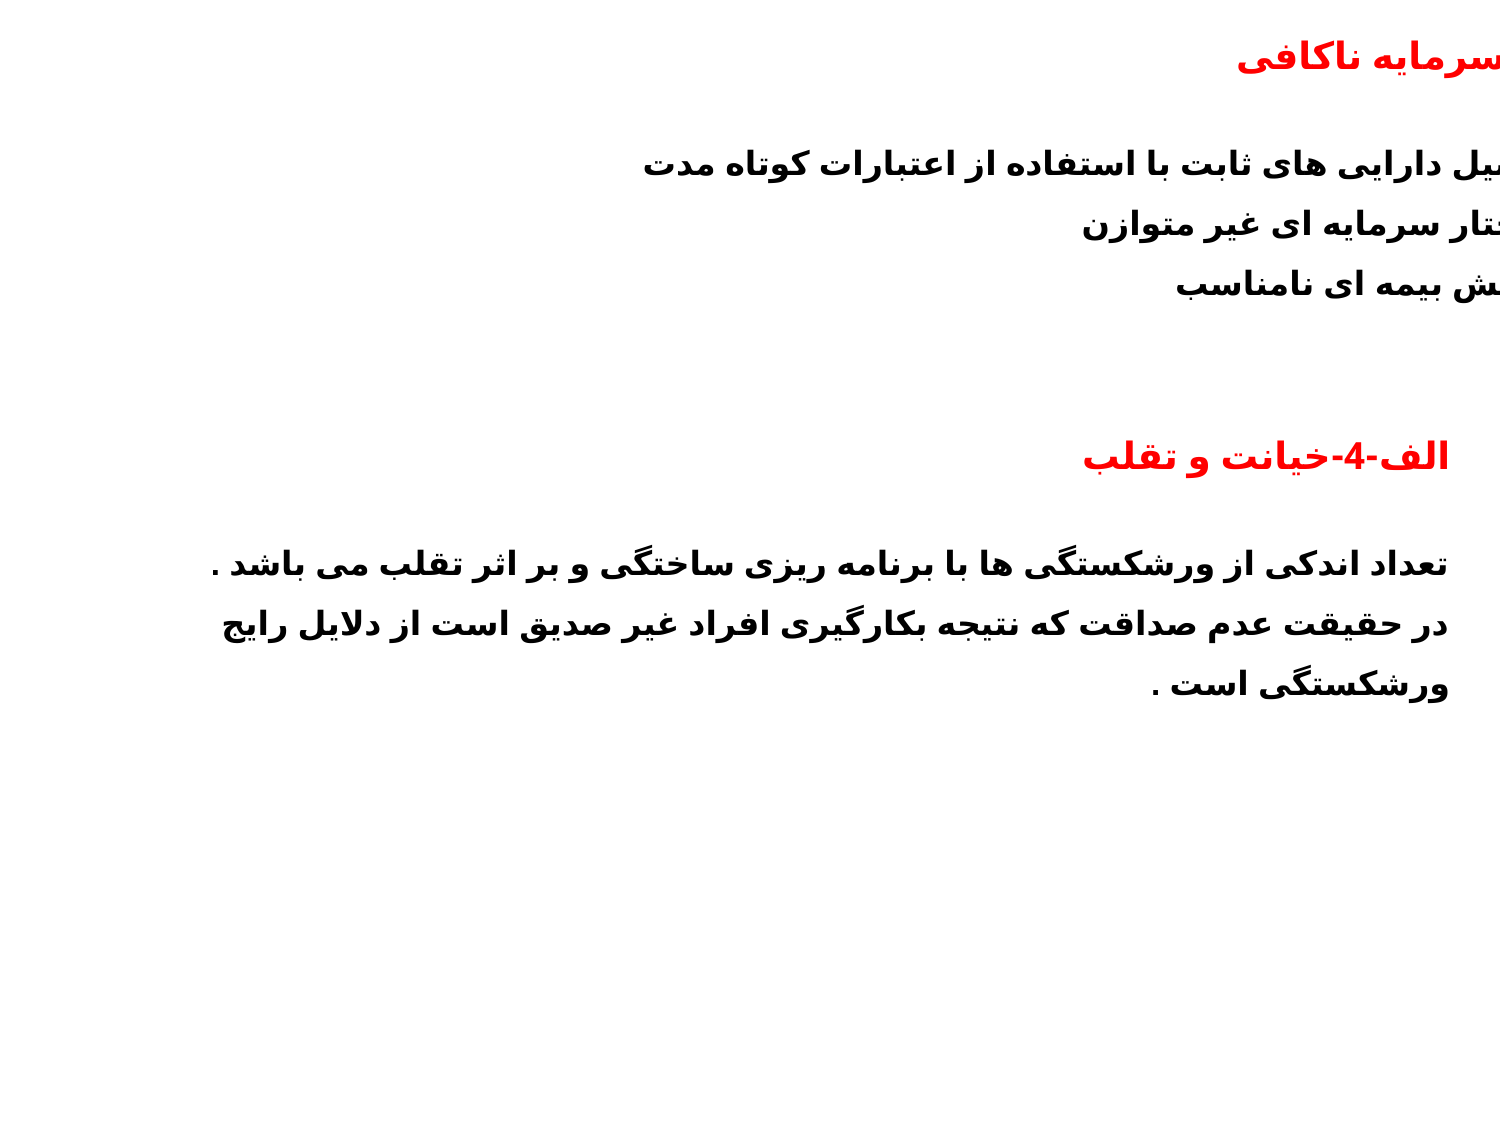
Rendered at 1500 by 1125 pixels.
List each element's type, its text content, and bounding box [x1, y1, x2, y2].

text_box الف-4-خیانت و تقلب تعداد اندکی از ورشکستگی ها با برنامه ریزی ساختگی و بر اثر تقلب می باشد . در حقیقت عدم صداقت که نتیجه بکارگیری افراد غیر صدیق است از دلایل رایج ورشکستگی است . [174, 424, 1466, 710]
text_box الف-3سرمایه ناکافی تحصیل دارایی های ثابت با استفاده از اعتبارات کوتاه مدت ساختار سرمایه ای غیر متوازن پوشش بیمه ای نامناسب [627, 24, 1500, 310]
